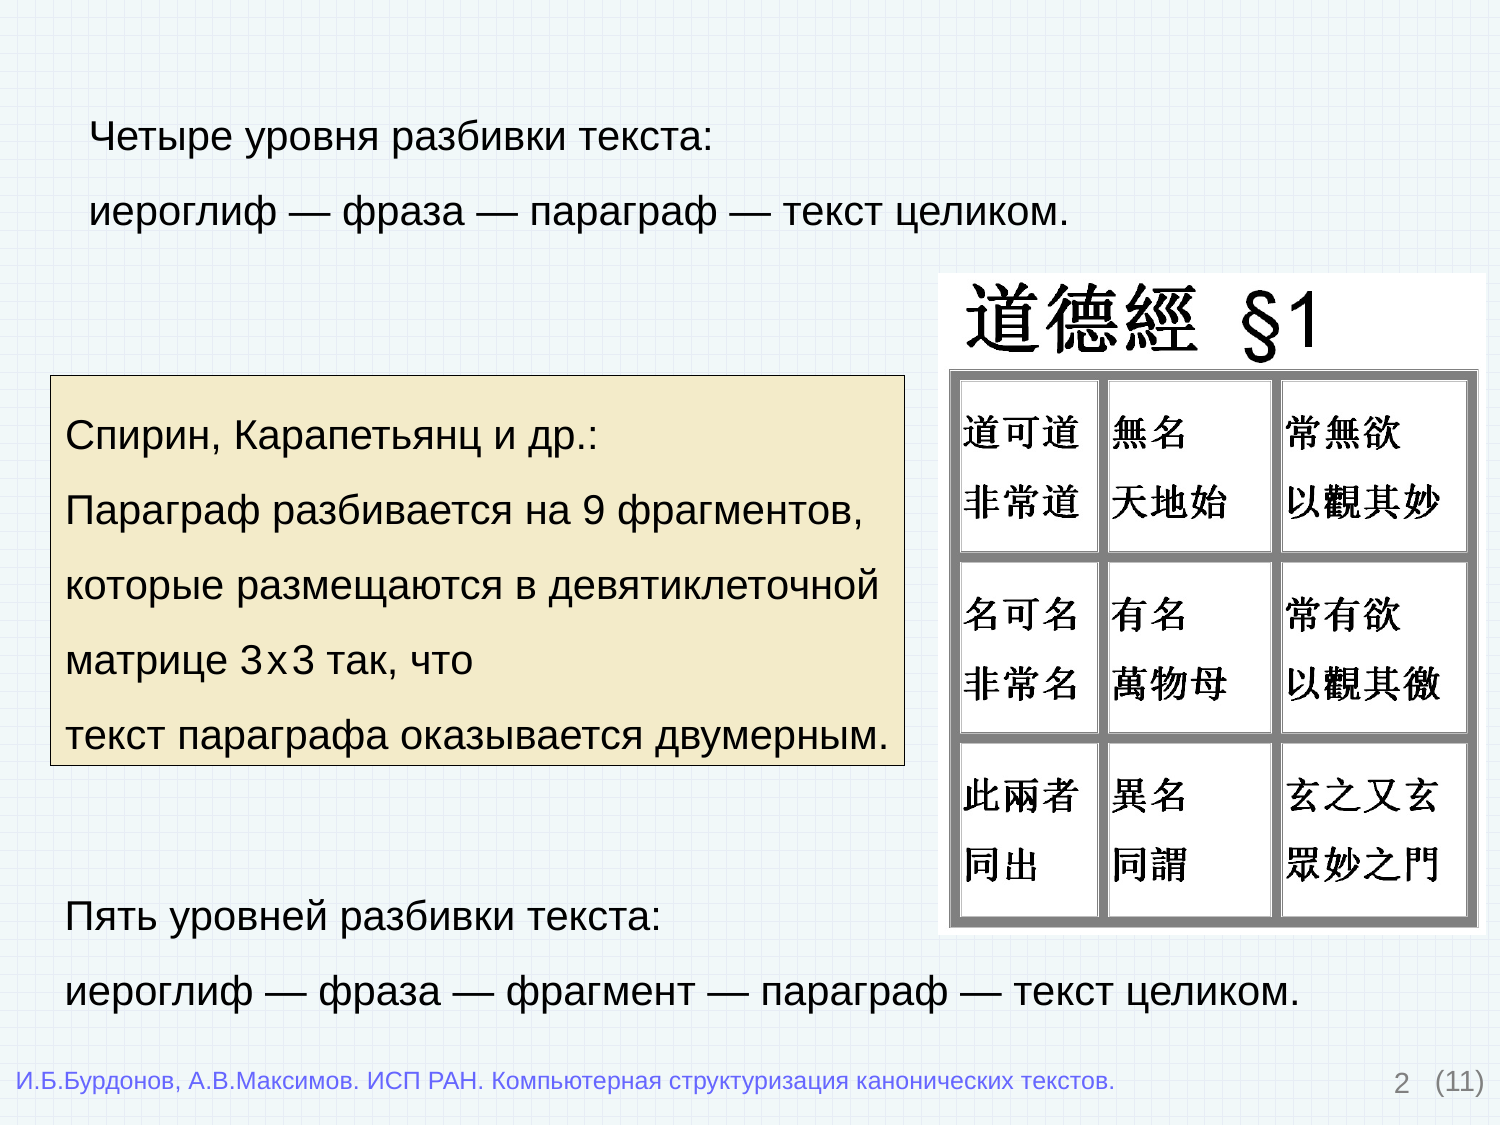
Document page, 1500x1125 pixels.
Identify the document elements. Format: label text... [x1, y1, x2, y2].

picture [938, 272, 1486, 935]
text_box Спирин, Карапетьянц и др.: Параграф разбивается на 9 фрагментов, которые размещаются в девятиклеточной матрице 3 х 3 так, что текст параграфа оказывается двумерным. [50, 375, 905, 766]
text_box (11) [1435, 1061, 1486, 1097]
text_box Четыре уровня разбивки текста: иероглиф — фраза — параграф — текст целиком. [73, 76, 1427, 242]
slide_number 1 [1074, 1056, 1426, 1125]
text_box Пять уровней разбивки текста: иероглиф — фраза — фрагмент — параграф — текст целиком. [49, 856, 1403, 1022]
text_box И.Б.Бурдонов, А.В.Максимов. ИСП РАН. Компьютерная структуризация канонических текстов. [15, 1064, 1118, 1095]
